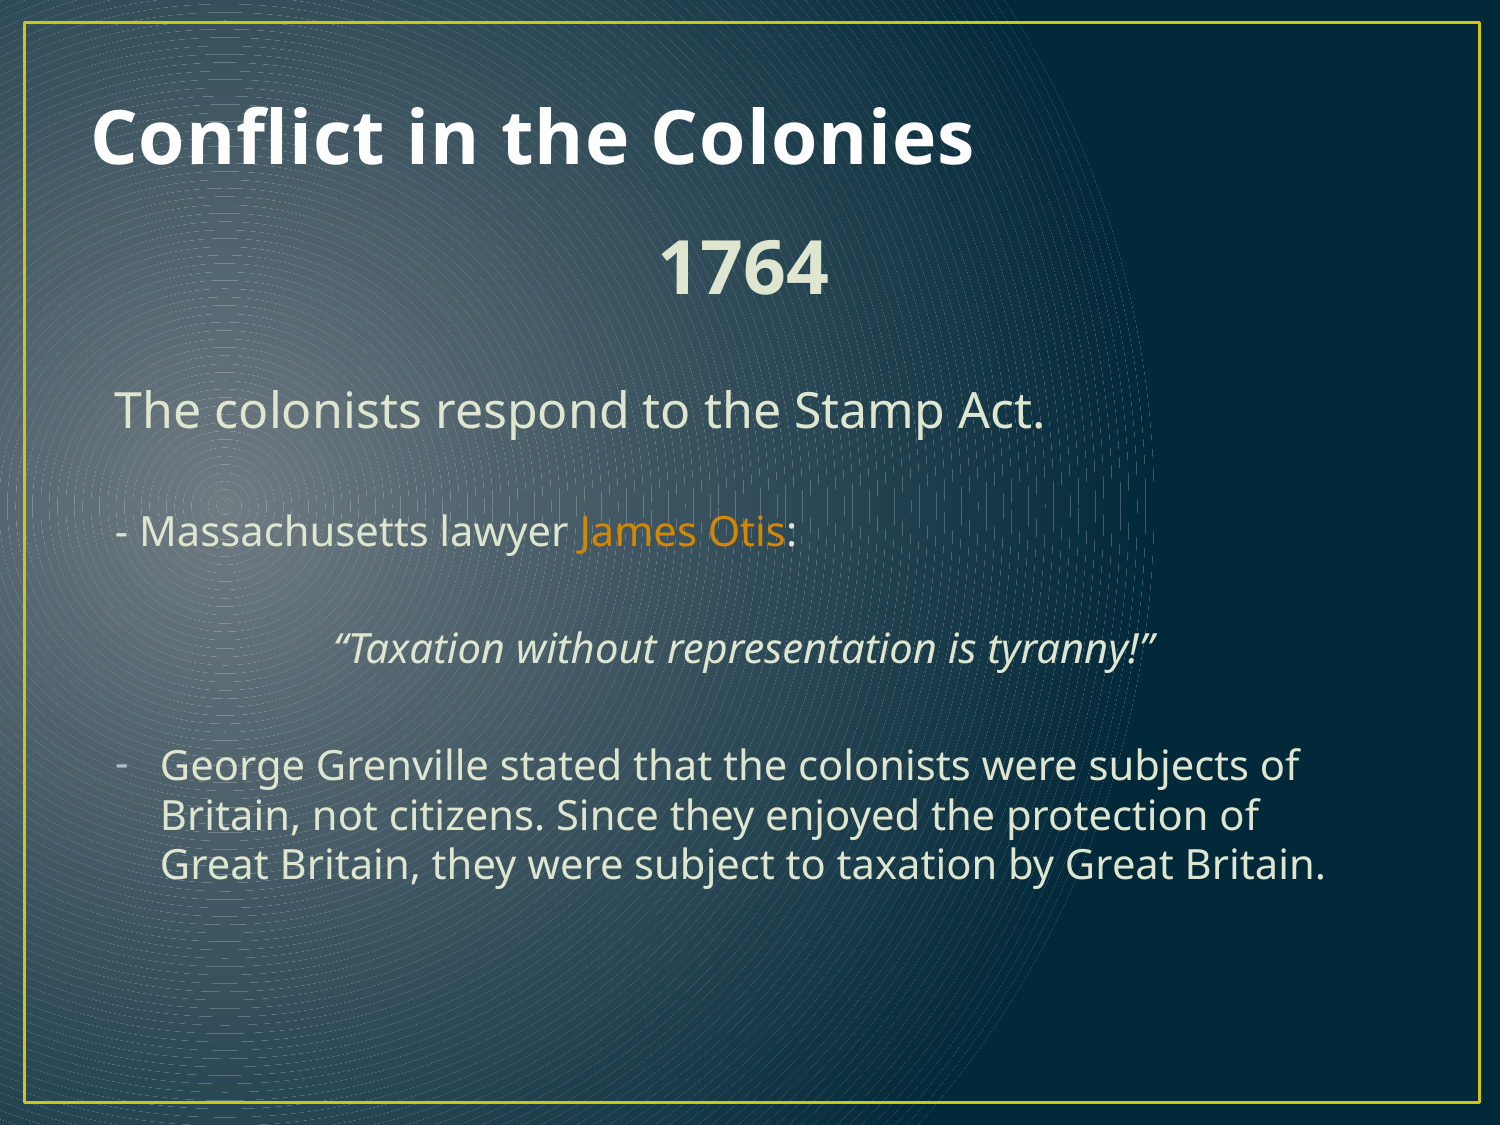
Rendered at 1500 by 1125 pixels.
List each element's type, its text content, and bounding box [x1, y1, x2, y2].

title Conflict in the Colonies [75, 45, 1425, 188]
list 1764 The colonists respond to the Stamp Act. - Massachusetts lawyer James Otis: “Taxation without representation is tyranny!” George Grenville stated that the colonists were subjects of Britain, not citizens. Since they enjoyed the protection of Great Britain, they were subject to taxation by Great Britain. [99, 212, 1388, 1005]
